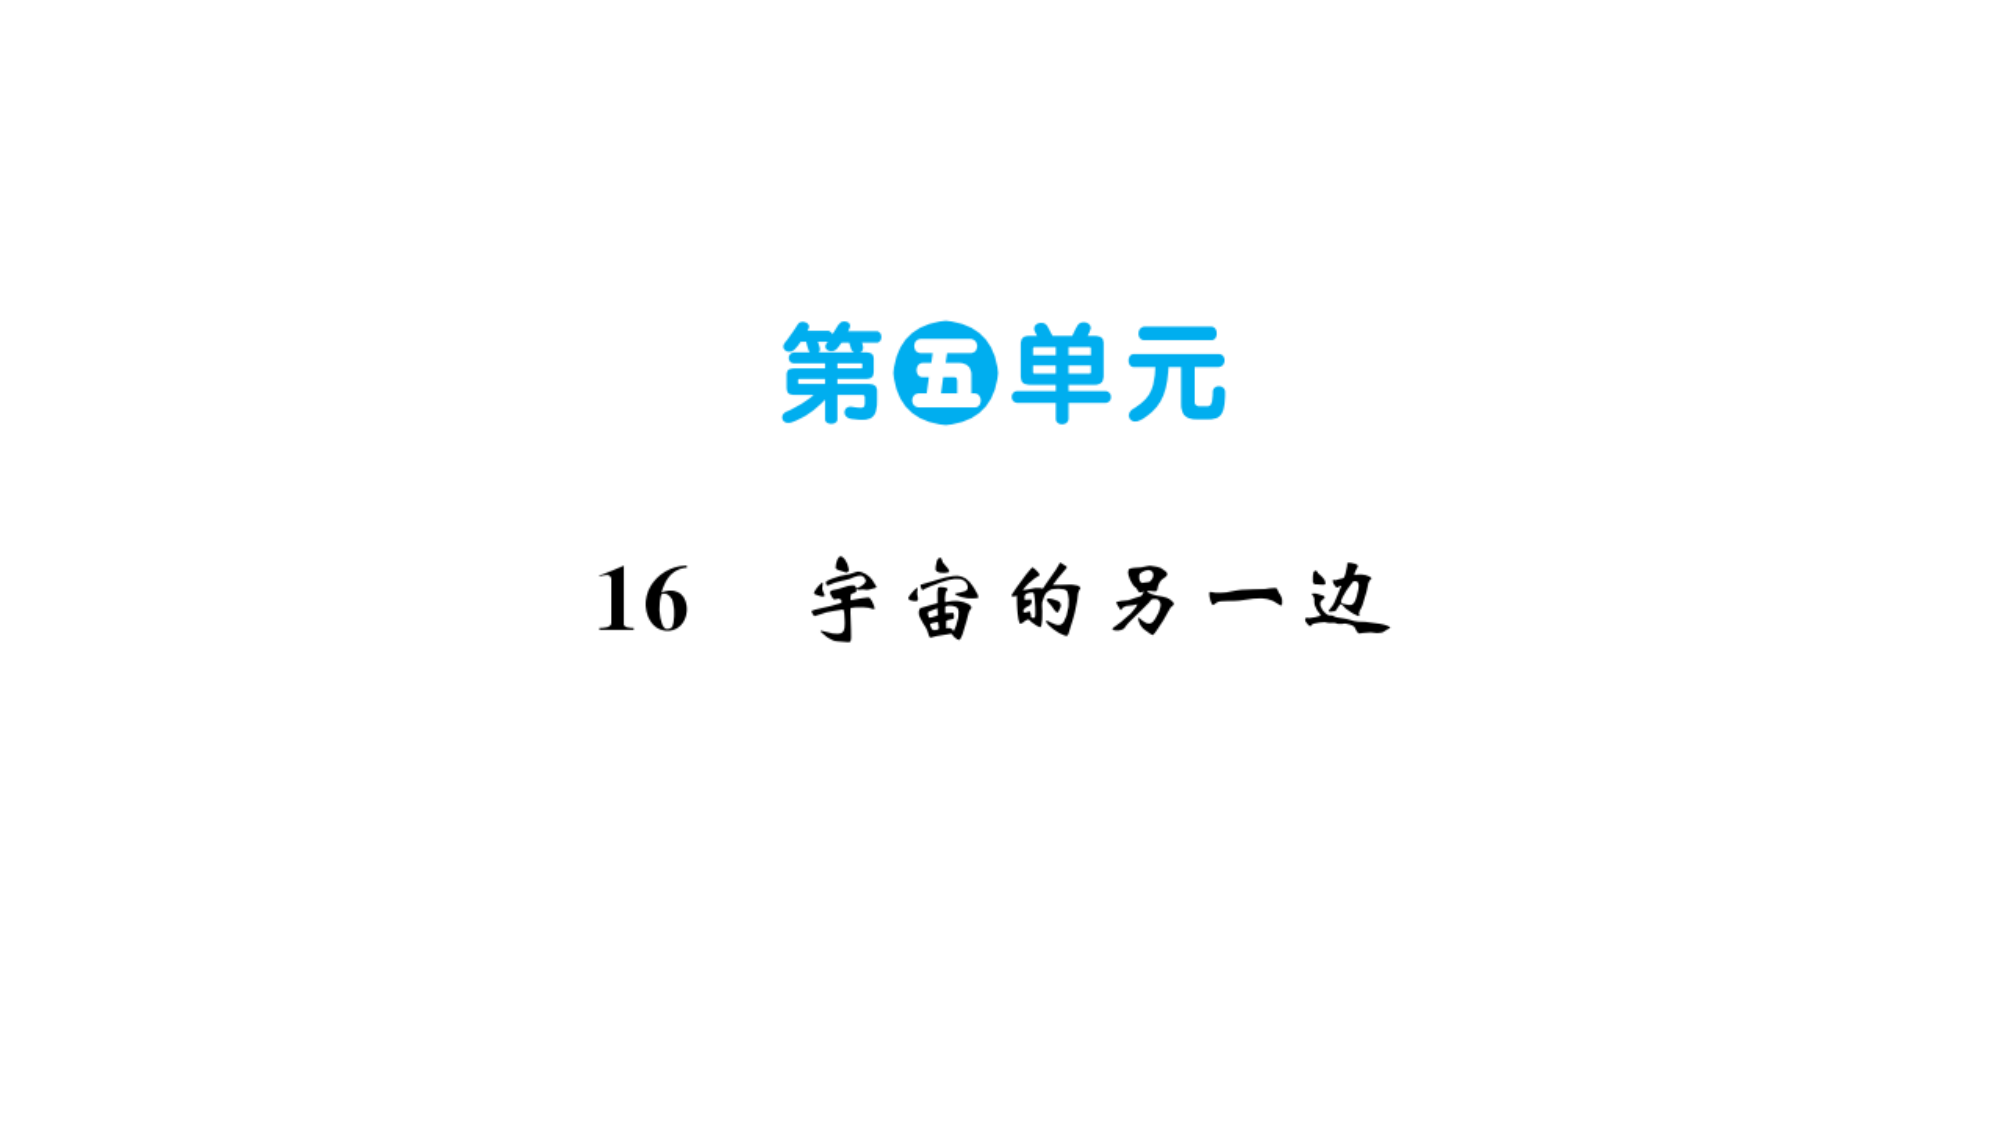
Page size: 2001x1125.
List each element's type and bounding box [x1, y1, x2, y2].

picture [758, 306, 1242, 443]
picture [585, 539, 1415, 657]
